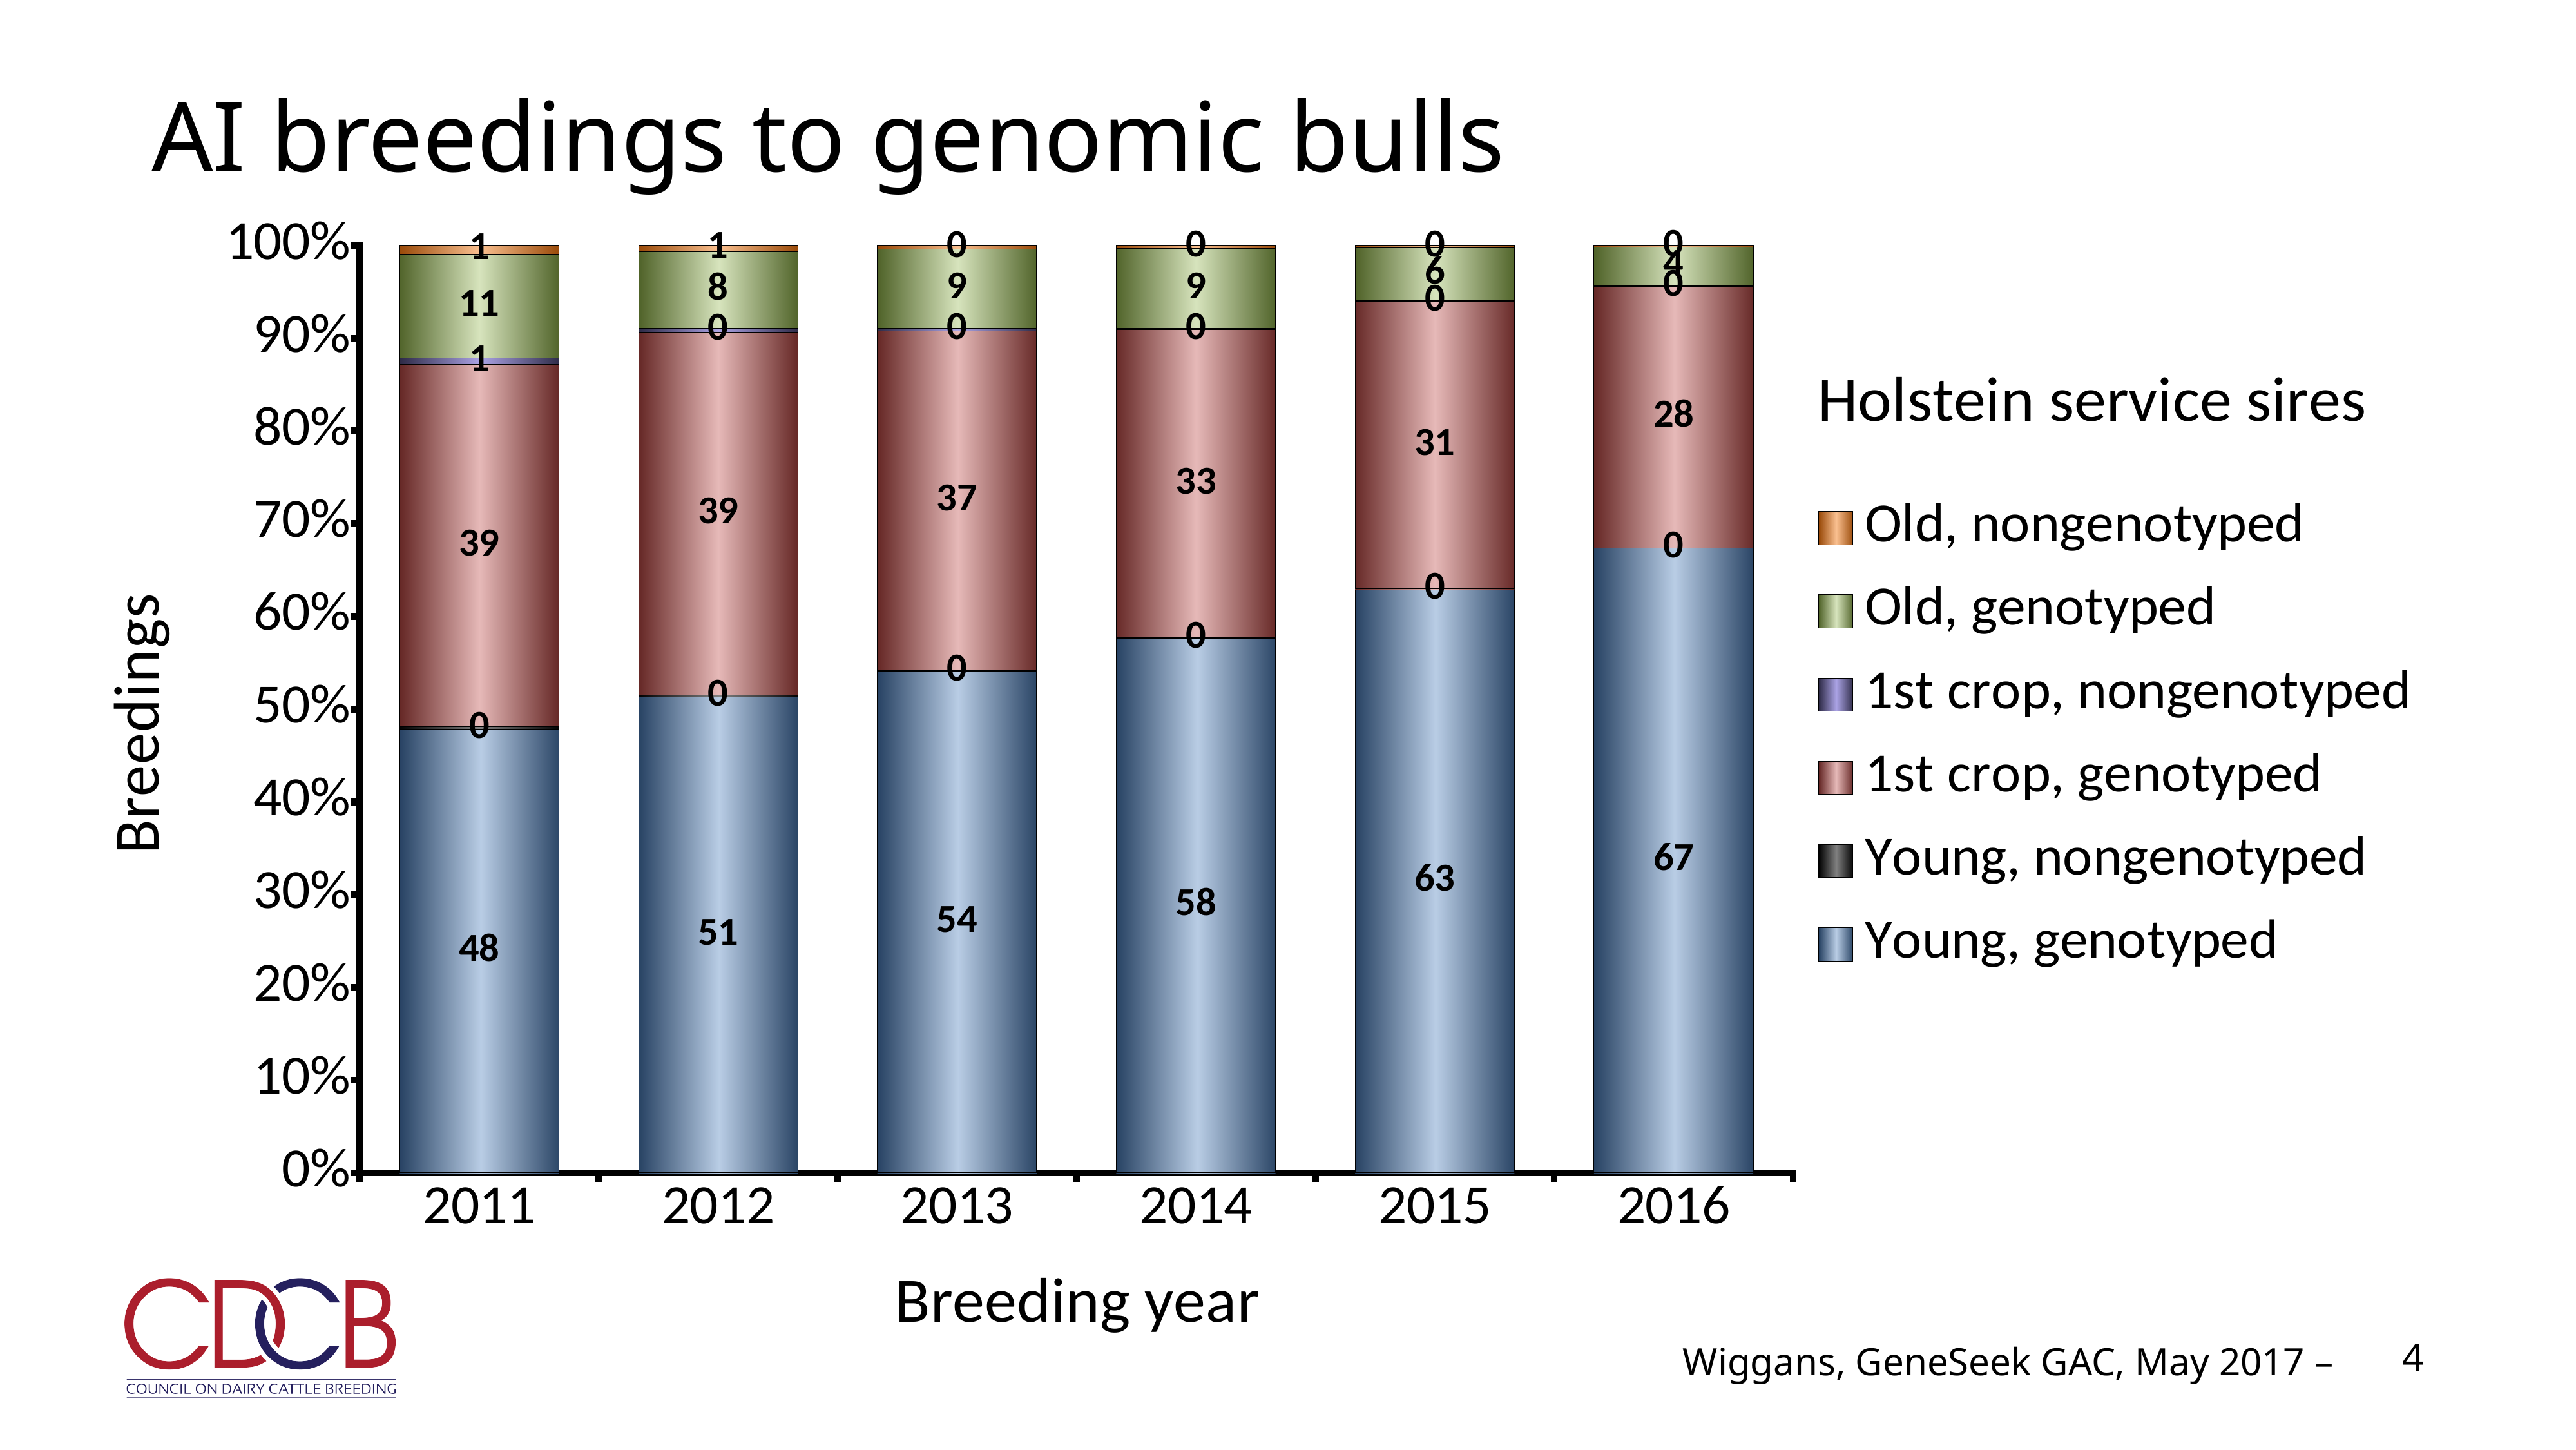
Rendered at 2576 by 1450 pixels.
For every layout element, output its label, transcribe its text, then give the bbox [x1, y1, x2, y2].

slide_number 4 [1779, 1320, 2447, 1398]
picture [106, 1357, 414, 1447]
title AI breedings to genomic bulls [128, 24, 2447, 242]
chart [91, 186, 2436, 1357]
